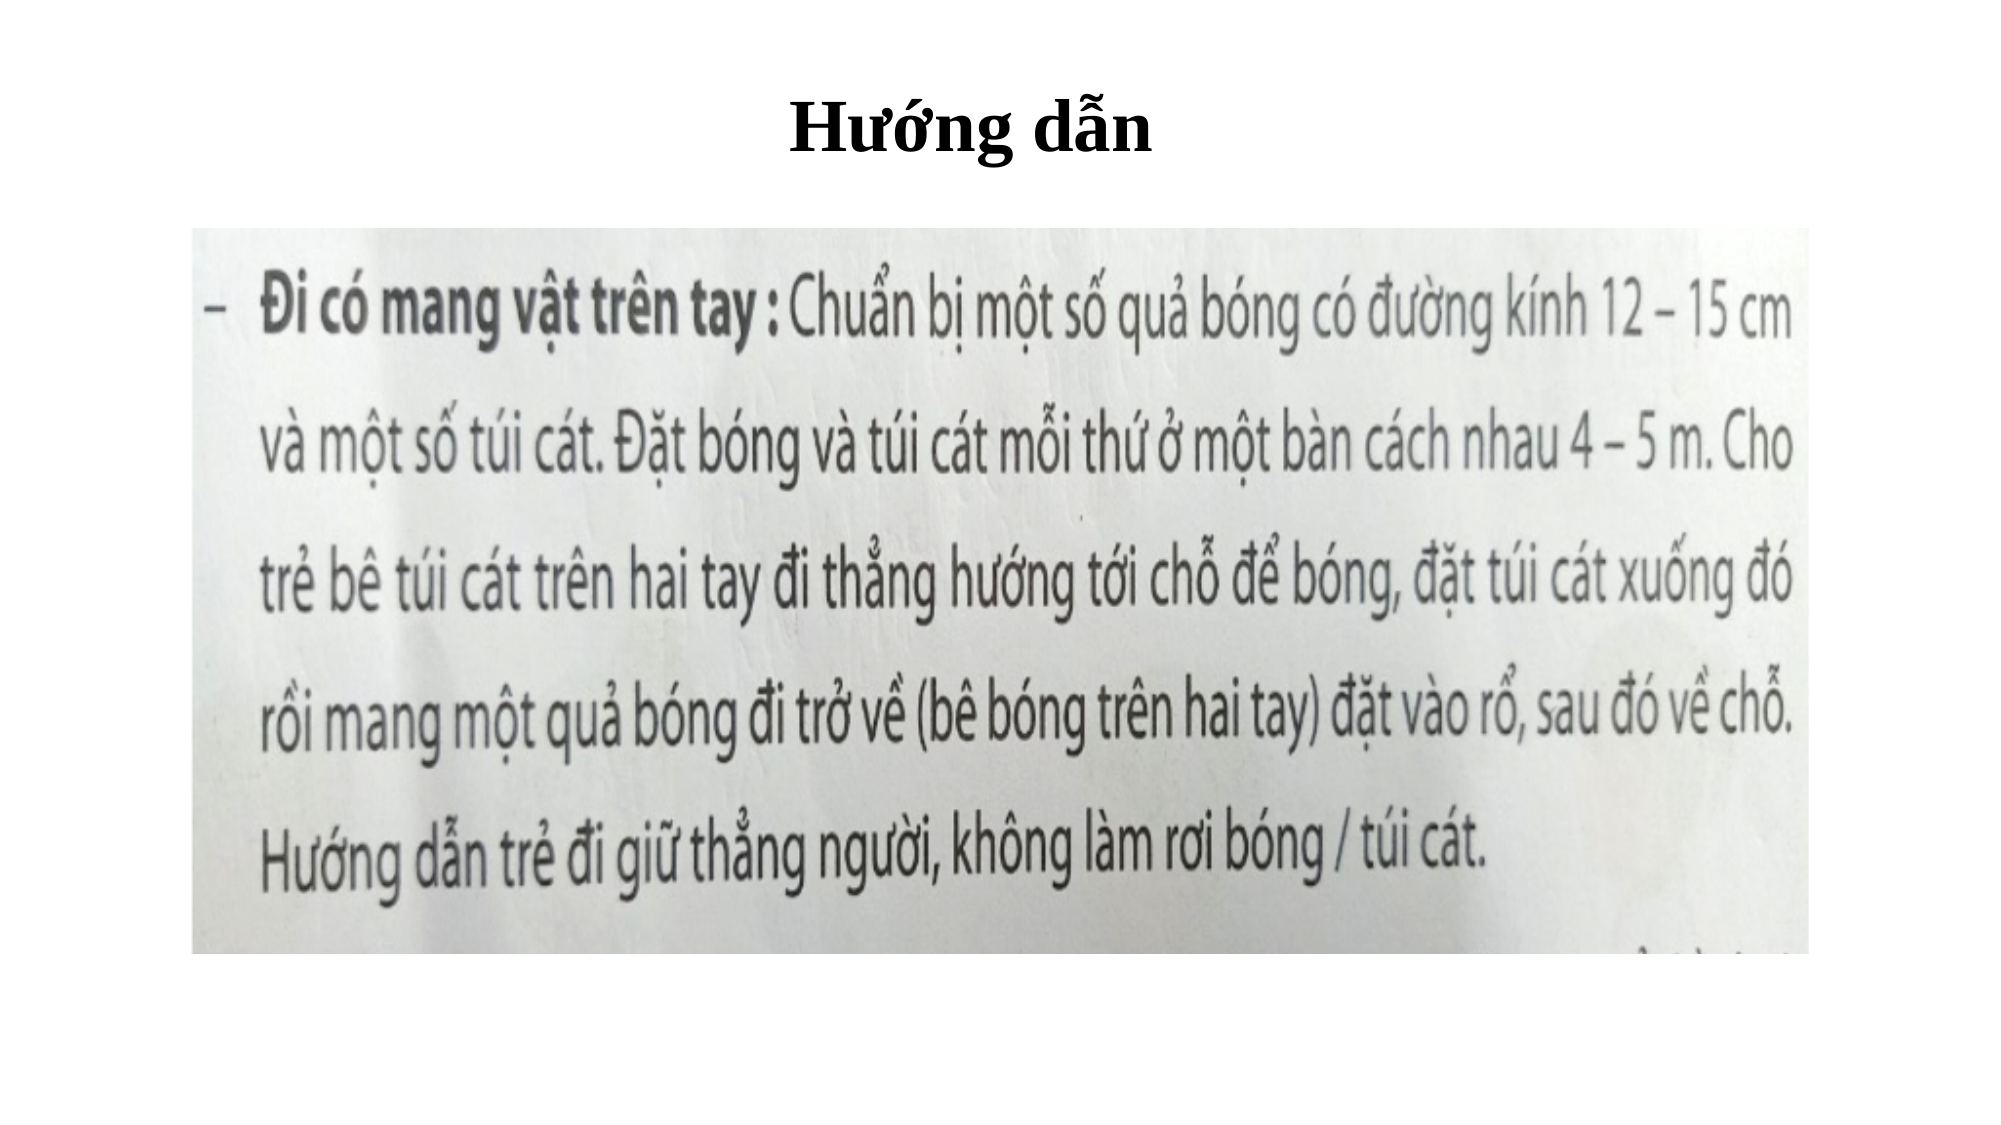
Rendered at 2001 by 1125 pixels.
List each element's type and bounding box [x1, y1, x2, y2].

picture [193, 0, 1809, 1125]
